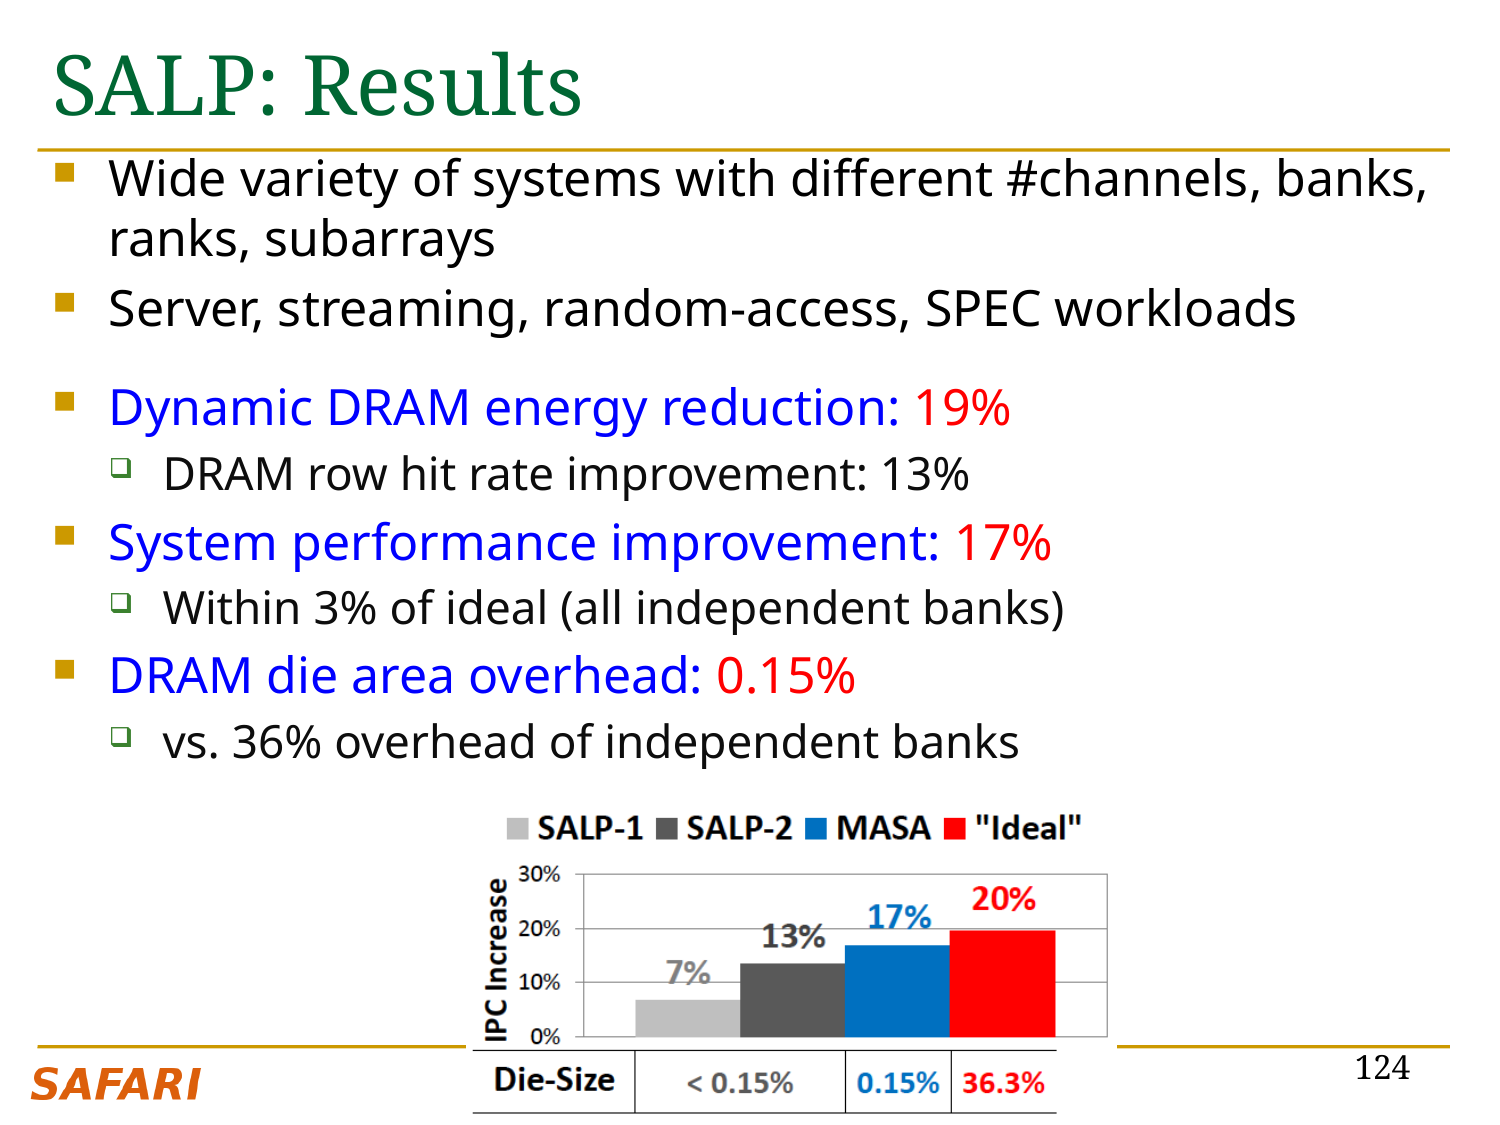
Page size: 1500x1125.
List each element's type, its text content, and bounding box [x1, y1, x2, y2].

slide_number 124 [1121, 1023, 1426, 1100]
list Wide variety of systems with different #channels, banks, ranks, subarrays Server, streaming, random-access, SPEC workloads Dynamic DRAM energy reduction: 19% DRAM row hit rate improvement: 13% System performance improvement: 17% Within 3% of ideal (all independent banks) DRAM die area overhead: 0.15% vs. 36% overhead of independent banks [37, 138, 1451, 980]
picture [29, 1058, 207, 1110]
title SALP: Results [37, 24, 1451, 138]
picture [466, 810, 1117, 1125]
